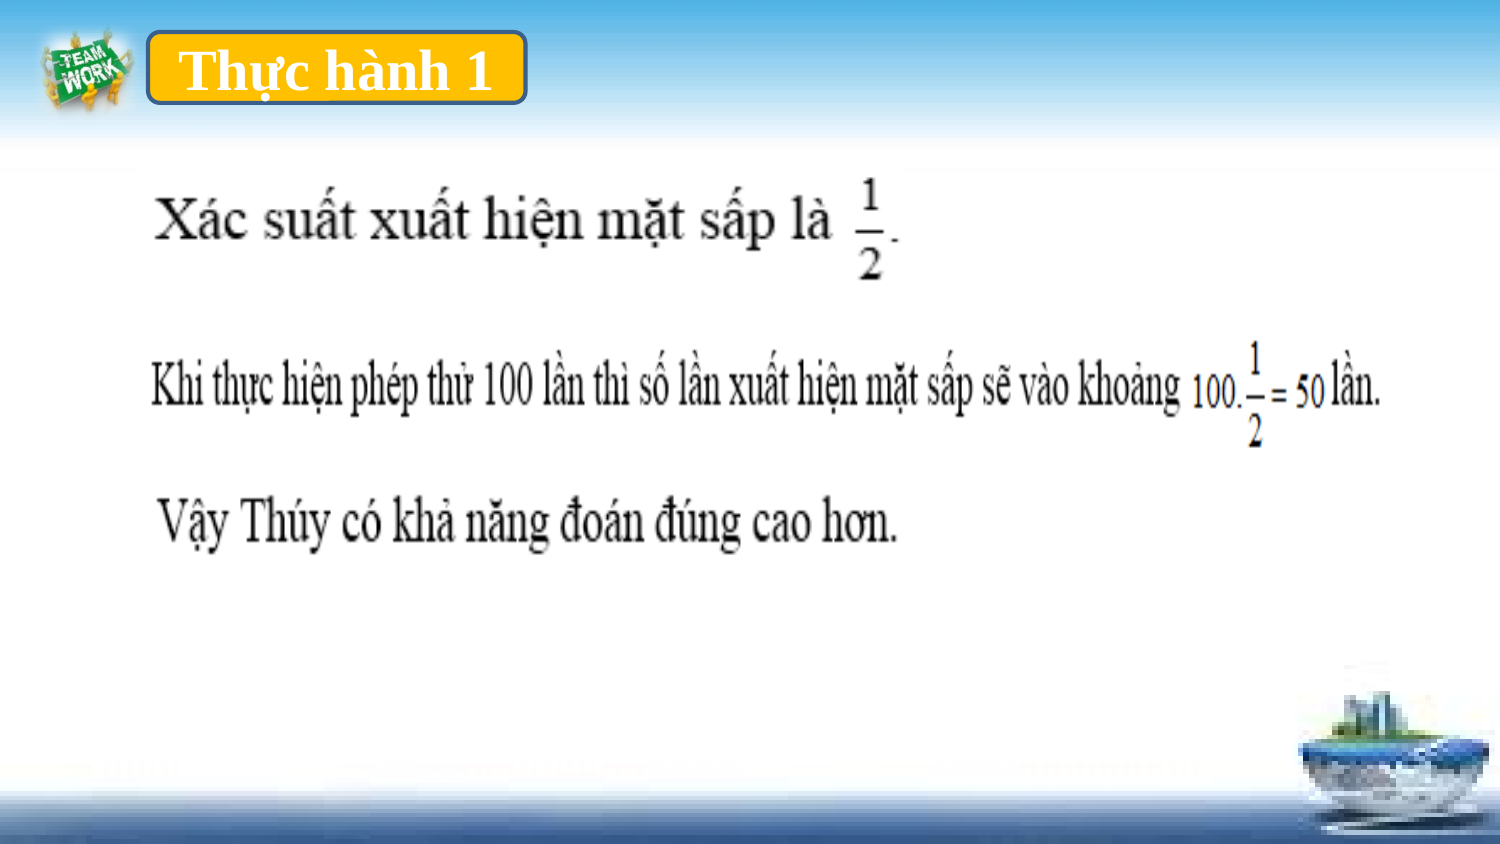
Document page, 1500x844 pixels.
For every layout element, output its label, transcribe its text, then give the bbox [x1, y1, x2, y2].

picture [0, 0, 1500, 844]
text_box Thực hành 1 [149, 29, 528, 105]
